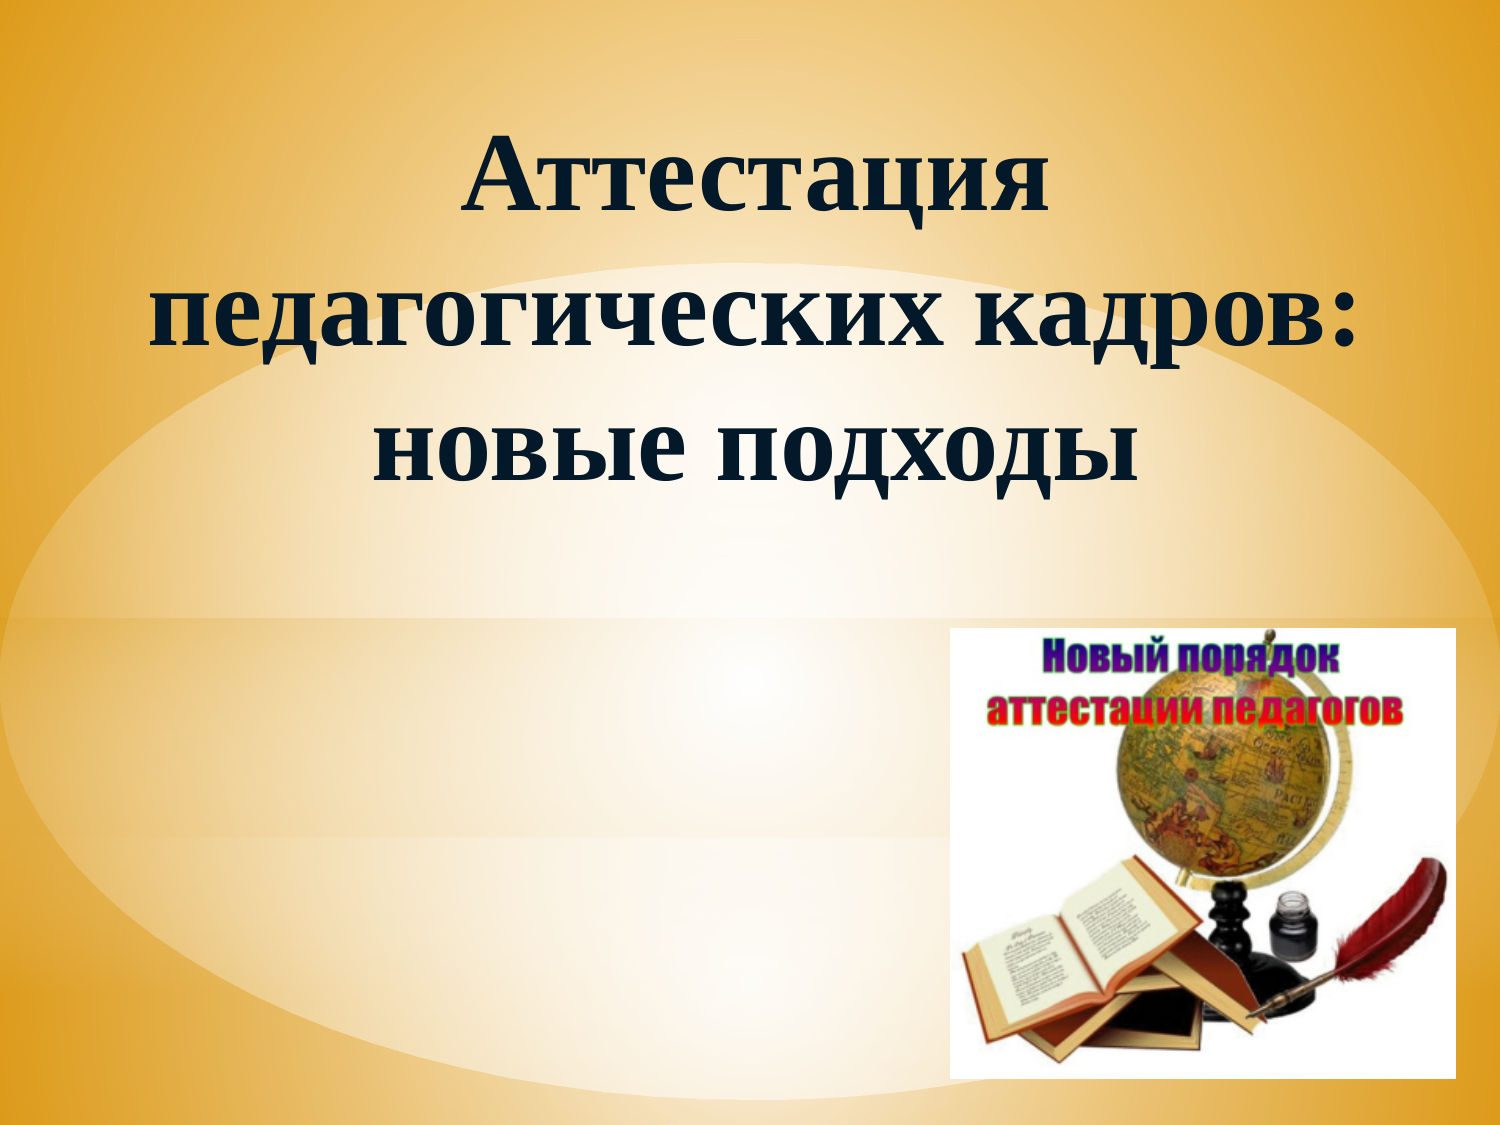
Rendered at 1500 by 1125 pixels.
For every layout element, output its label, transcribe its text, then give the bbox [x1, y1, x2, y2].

picture [950, 628, 1456, 1079]
list Аттестация педагогических кадров: новые подходы [80, 89, 1432, 552]
